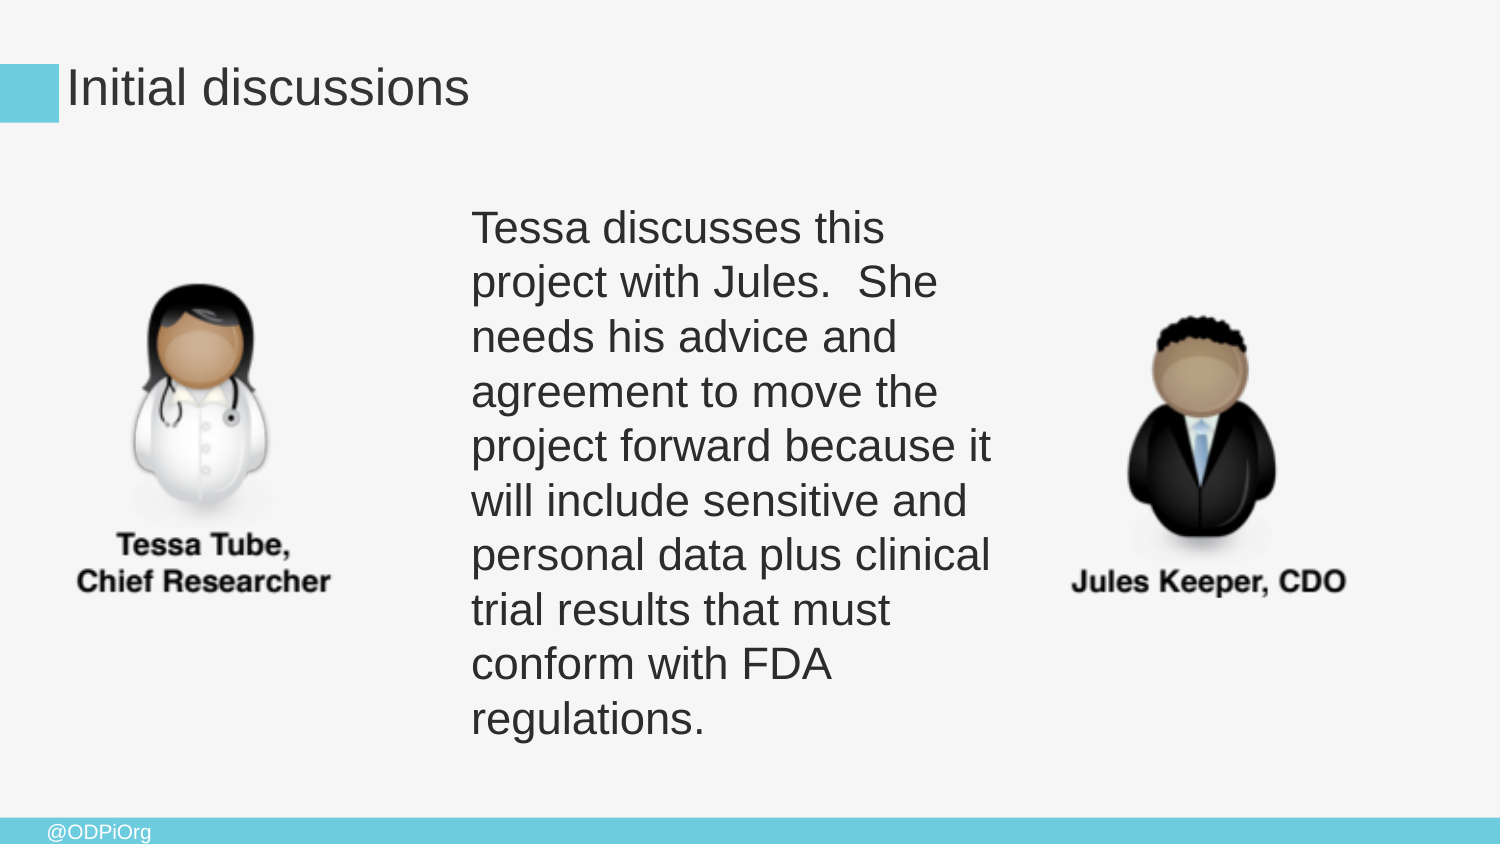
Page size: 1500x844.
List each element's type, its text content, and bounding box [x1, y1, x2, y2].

picture [50, 266, 355, 598]
title Initial discussions [51, 37, 1449, 131]
picture [1059, 297, 1360, 598]
list Tessa discusses this project with Jules. She needs his advice and agreement to move the project forward because it will include sensitive and personal data plus clinical trial results that must conform with FDA regulations. [455, 182, 1033, 763]
